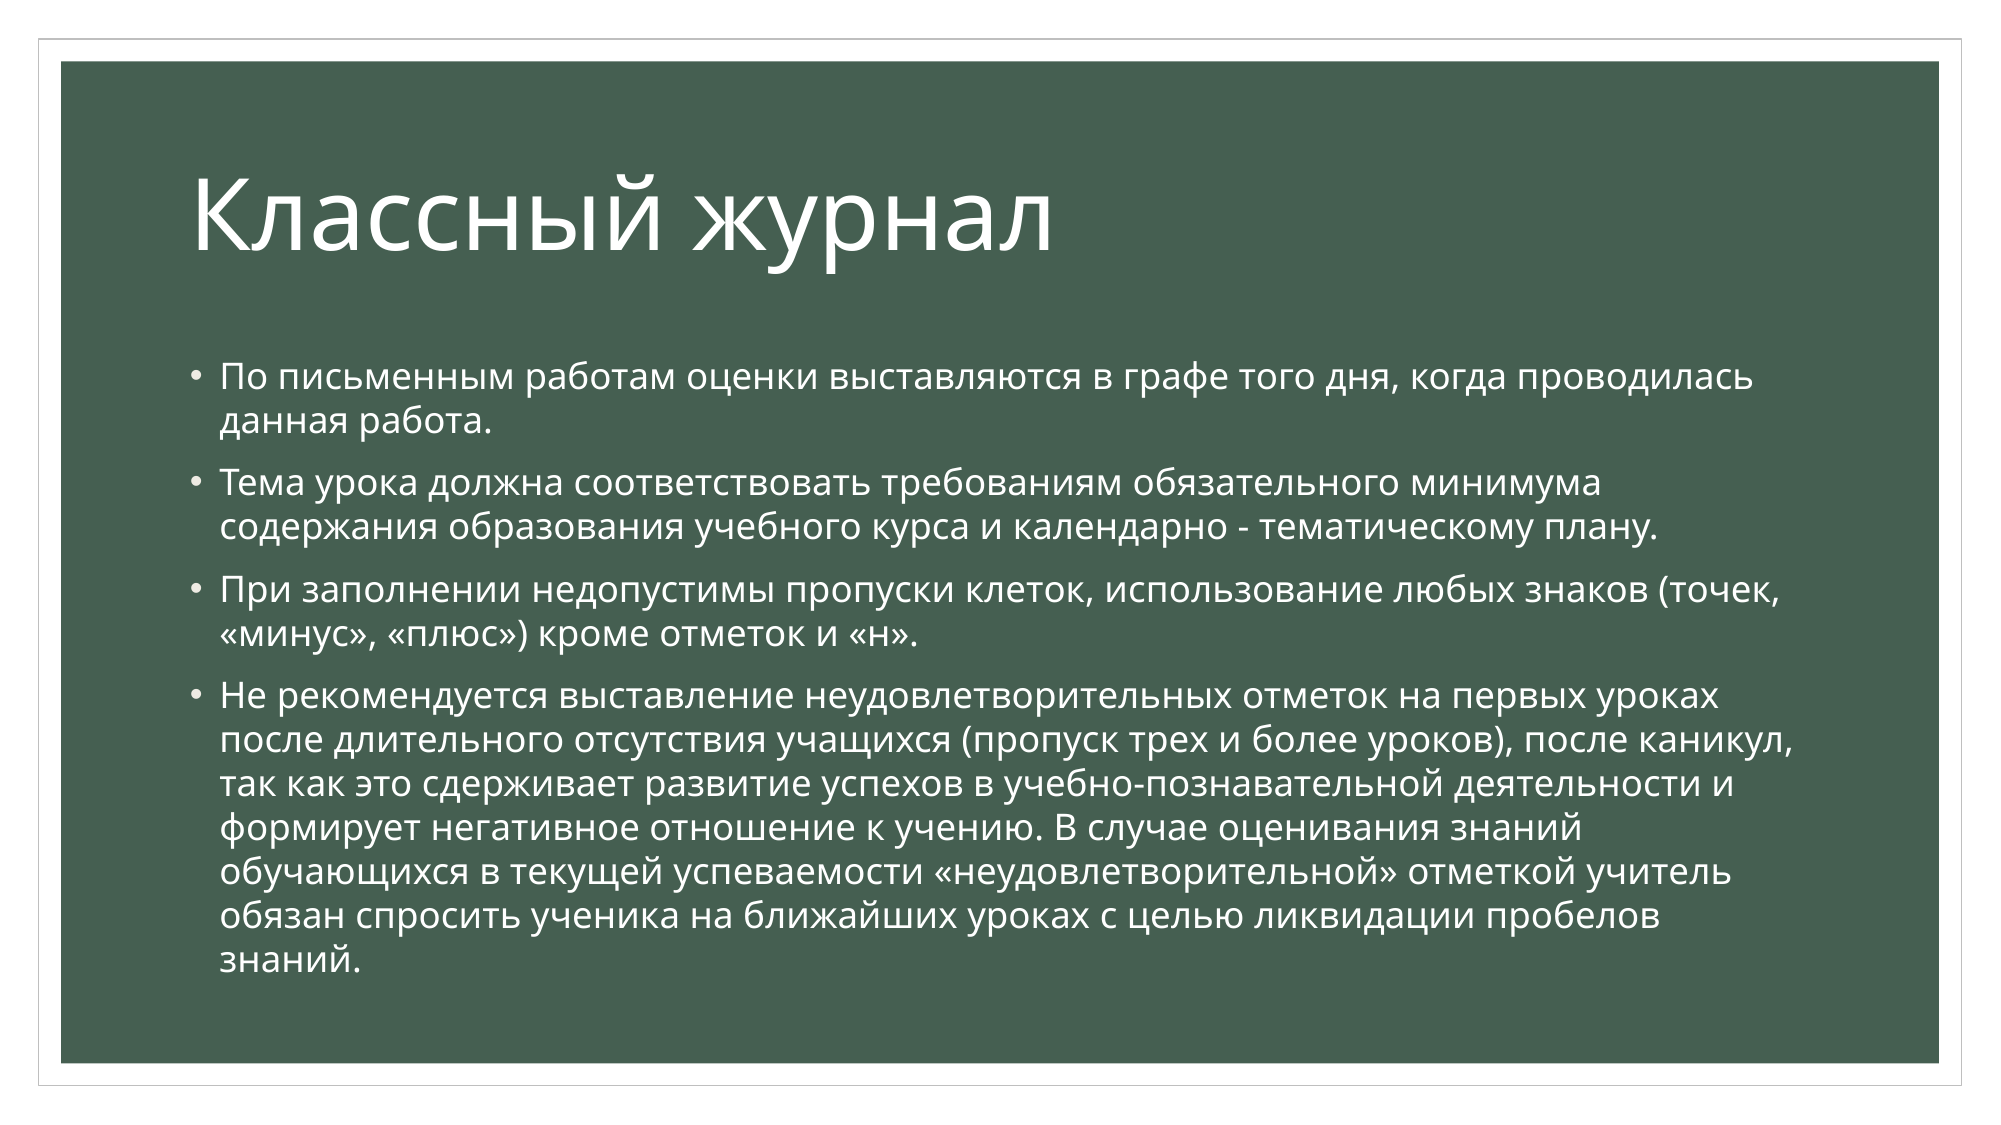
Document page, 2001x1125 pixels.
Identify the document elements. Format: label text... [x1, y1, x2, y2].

list По письменным работам оценки выставляются в графе того дня, когда проводилась данная работа. Тема урока должна соответствовать требованиям обязательного минимума содержания образования учебного курса и календарно - тематическому плану. При заполнении недопустимы пропуски клеток, использование любых знаков (точек, «минус», «плюс») кроме отметок и «н». Не рекомендуется выставление неудовлетворительных отметок на первых уроках после длительного отсутствия учащихся (пропуск трех и более уроков), после каникул, так как это сдерживает развитие успехов в учебно-познавательной деятельности и формирует негативное отношение к учению. В случае оценивания знаний обучающихся в текущей успеваемости «неудовлетворительной» отметкой учитель обязан спросить ученика на ближайших уроках с целью ликвидации пробелов знаний. [174, 345, 1825, 990]
title Классный журнал [174, 105, 1825, 331]
